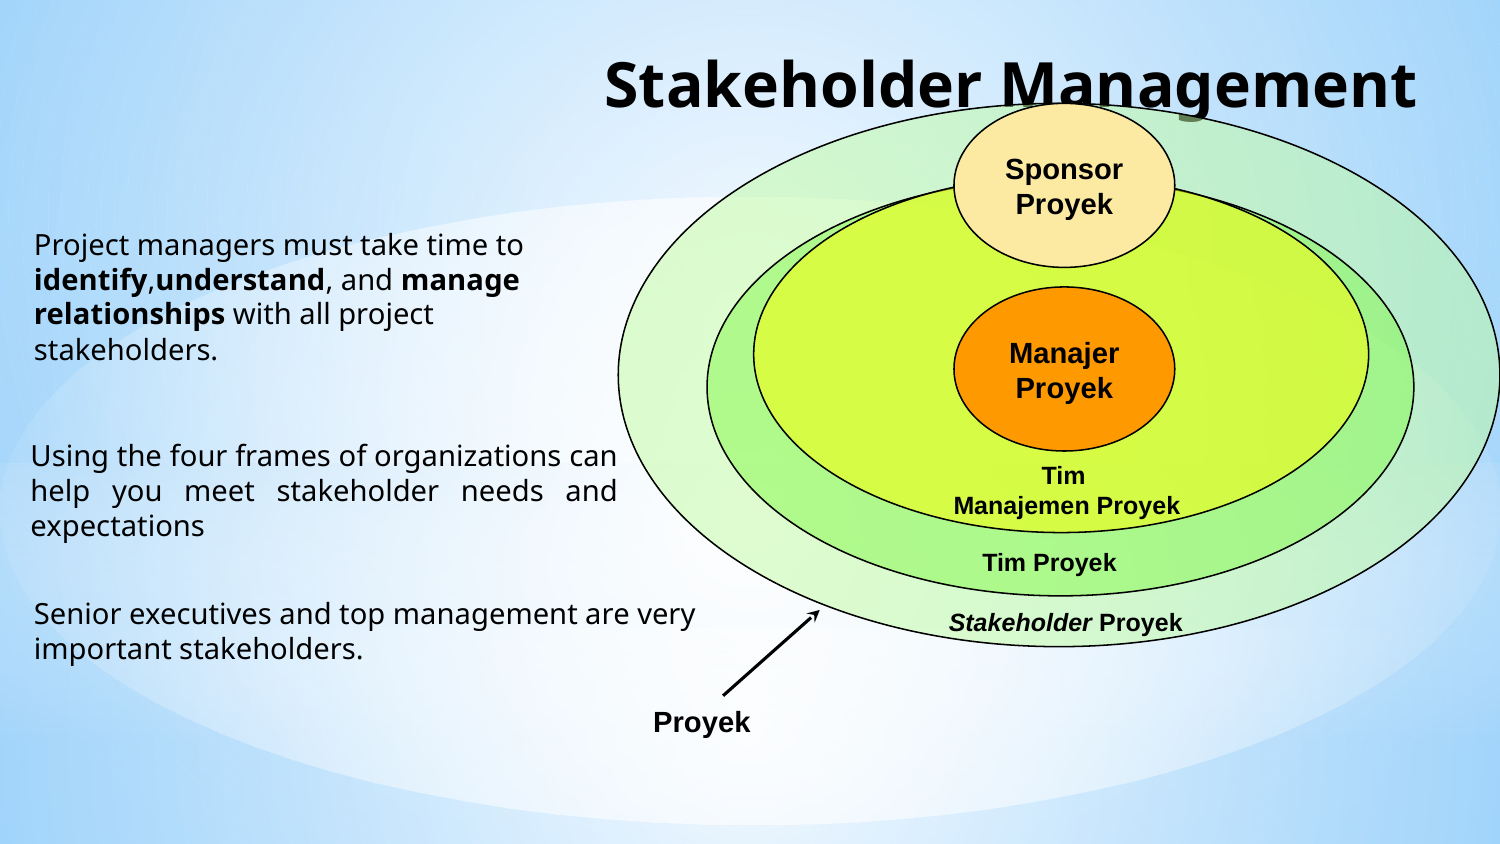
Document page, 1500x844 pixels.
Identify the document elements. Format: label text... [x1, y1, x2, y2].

text_box Project managers must take time to identify,understand, and manage relationships with all project stakeholders. [19, 218, 628, 374]
text_box Tim Proyek [967, 538, 1168, 584]
text_box [985, 527, 1138, 533]
title Stakeholder Management [105, 40, 1434, 135]
text_box [618, 103, 1500, 636]
text_box Tim Manajemen Proyek [910, 451, 1224, 527]
text_box Senior executives and top management are very important stakeholders. [19, 588, 770, 673]
text_box Manajer Proyek [953, 286, 1175, 452]
text_box Using the four frames of organizations can help you meet stakeholder needs and expectations [15, 429, 634, 550]
text_box Proyek [638, 695, 795, 746]
text_box Stakeholder Proyek [934, 599, 1256, 644]
text_box [753, 187, 1369, 510]
text_box [806, 609, 820, 623]
text_box Sponsor Proyek [953, 103, 1175, 268]
text_box [707, 197, 1414, 596]
